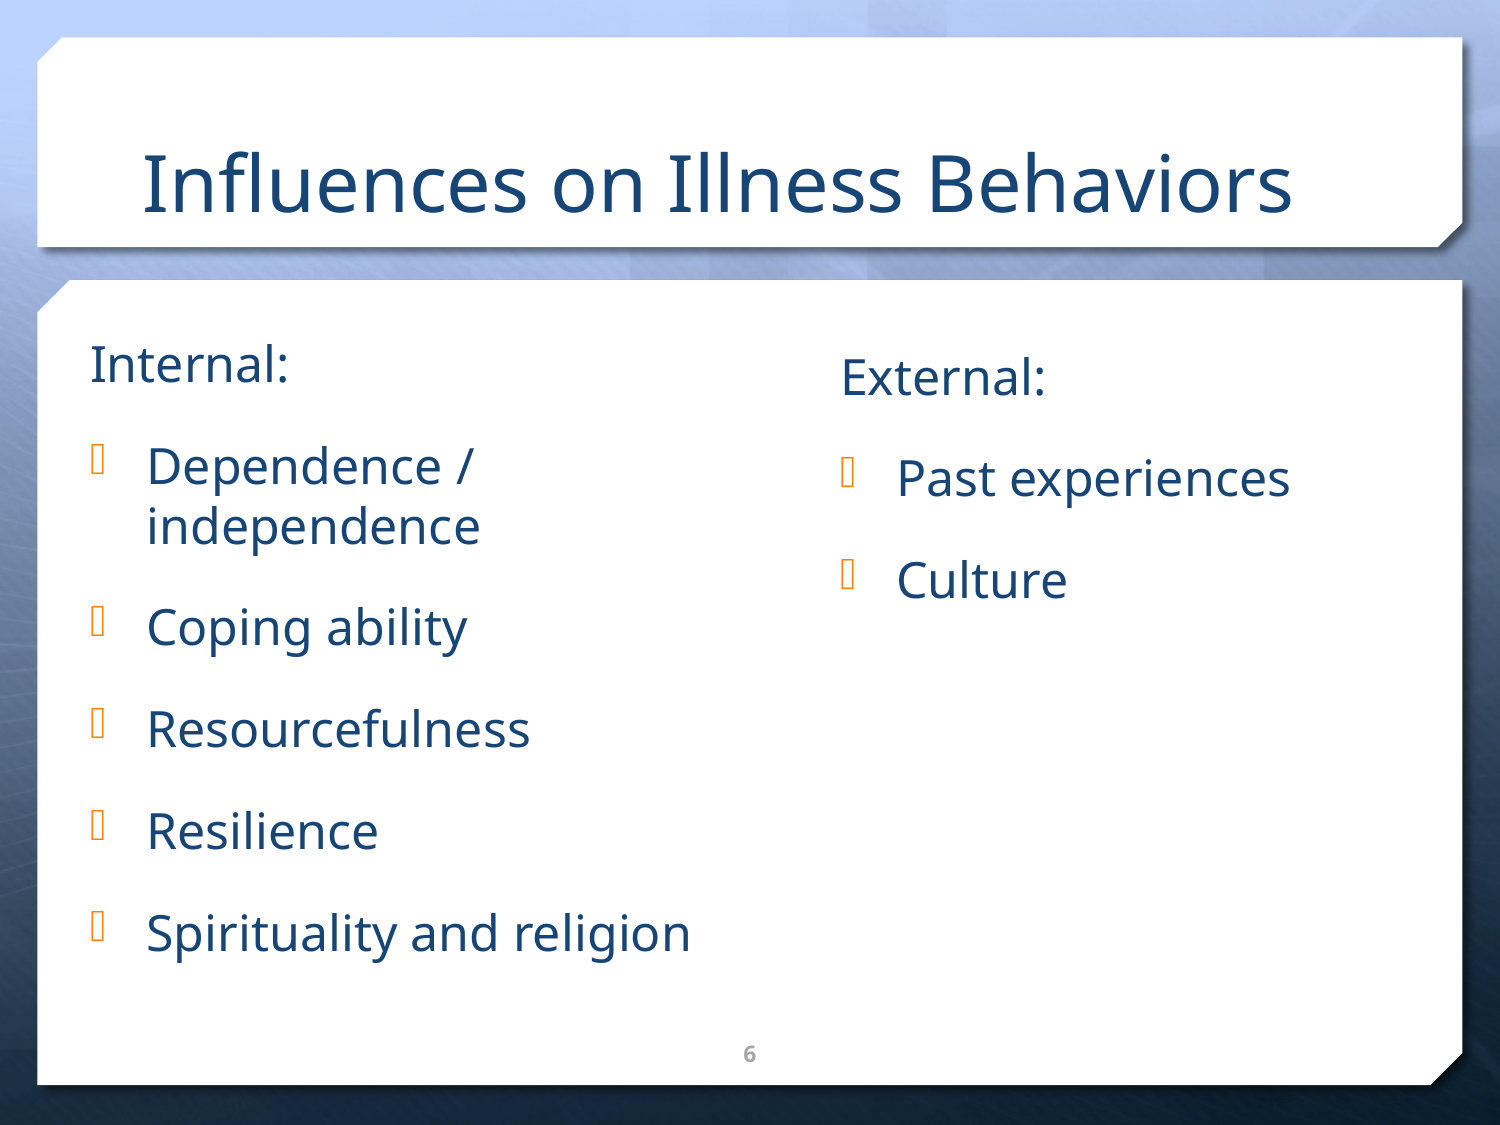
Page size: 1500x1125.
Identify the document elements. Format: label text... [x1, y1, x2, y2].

list External: Past experiences Culture [825, 337, 1425, 978]
slide_number 6 [706, 1025, 794, 1085]
list Internal: Dependence / independence Coping ability Resourcefulness Resilience Spirituality and religion [75, 324, 788, 978]
title Influences on Illness Behaviors [127, 48, 1372, 236]
